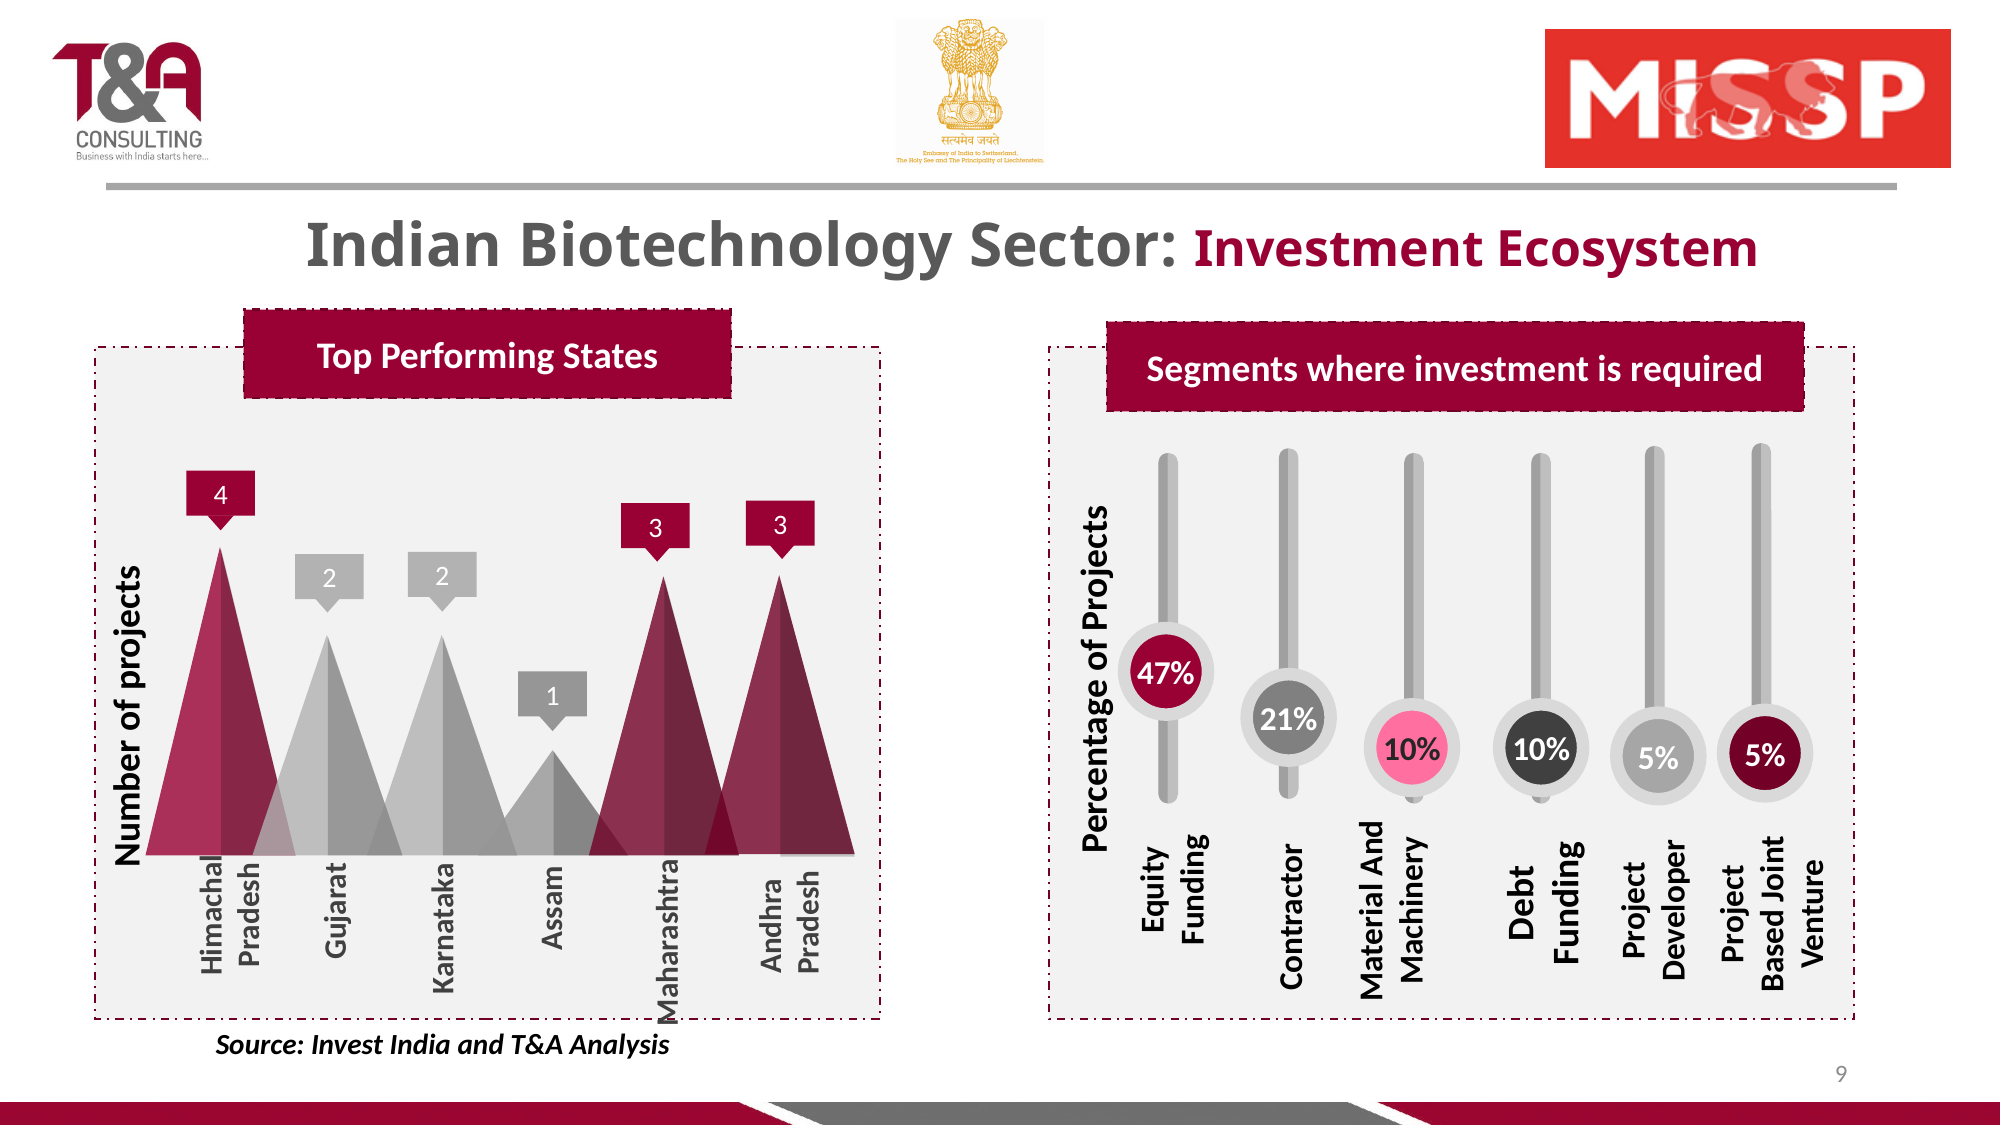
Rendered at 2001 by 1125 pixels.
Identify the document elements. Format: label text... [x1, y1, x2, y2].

picture [49, 22, 226, 161]
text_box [145, 470, 855, 1031]
text_box [94, 346, 881, 1020]
slide_number 9 [1412, 1042, 1863, 1103]
text_box Top Performing States [243, 308, 732, 399]
picture [1545, 29, 1951, 168]
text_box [1048, 321, 1855, 1044]
picture [893, 16, 1048, 168]
title Indian Biotechnology Sector: Investment Ecosystem [291, 177, 2000, 316]
text_box Number of projects [94, 483, 145, 882]
text_box Source: Invest India and T&A Analysis [201, 1017, 867, 1068]
picture [0, 1102, 2000, 1125]
